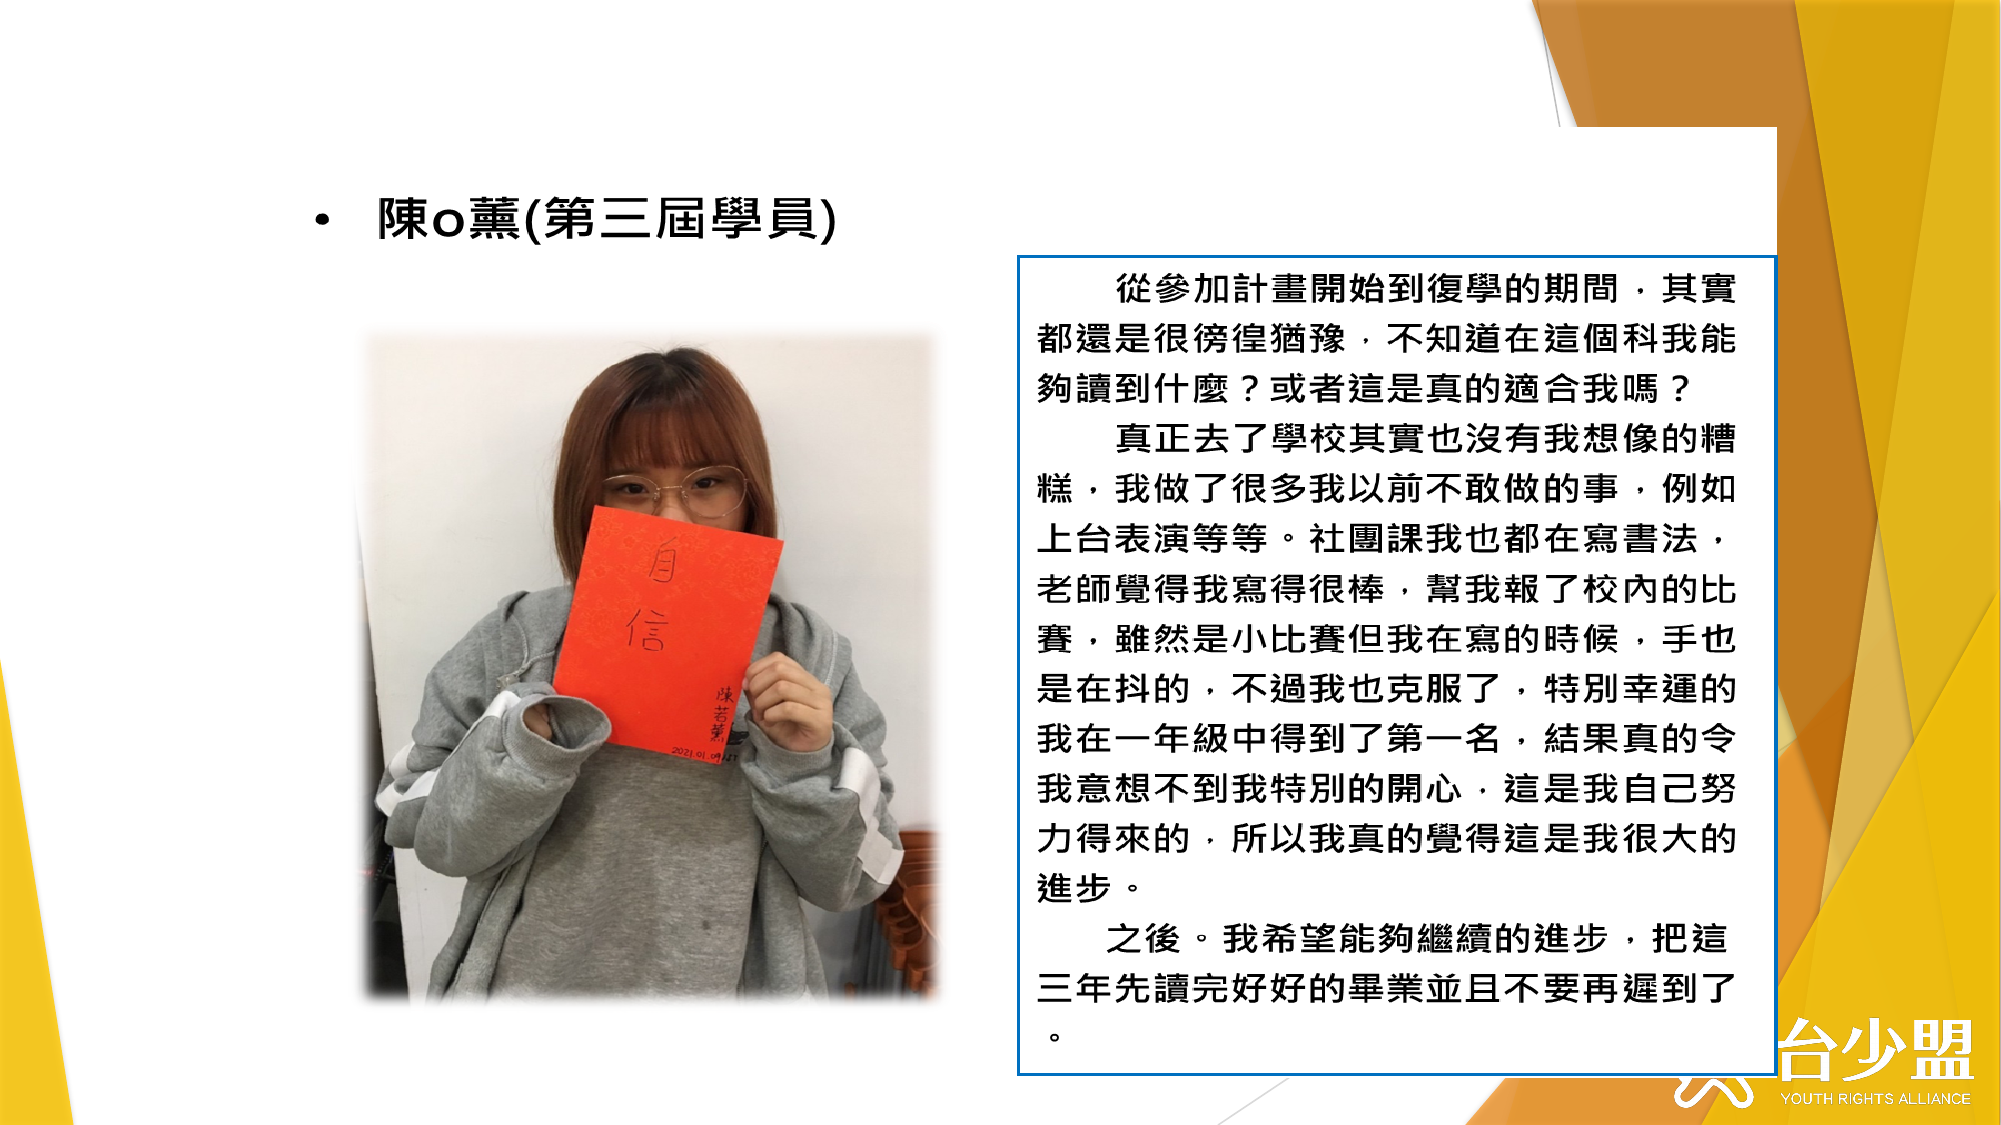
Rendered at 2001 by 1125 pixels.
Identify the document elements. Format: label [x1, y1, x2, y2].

picture [281, 126, 2000, 1125]
